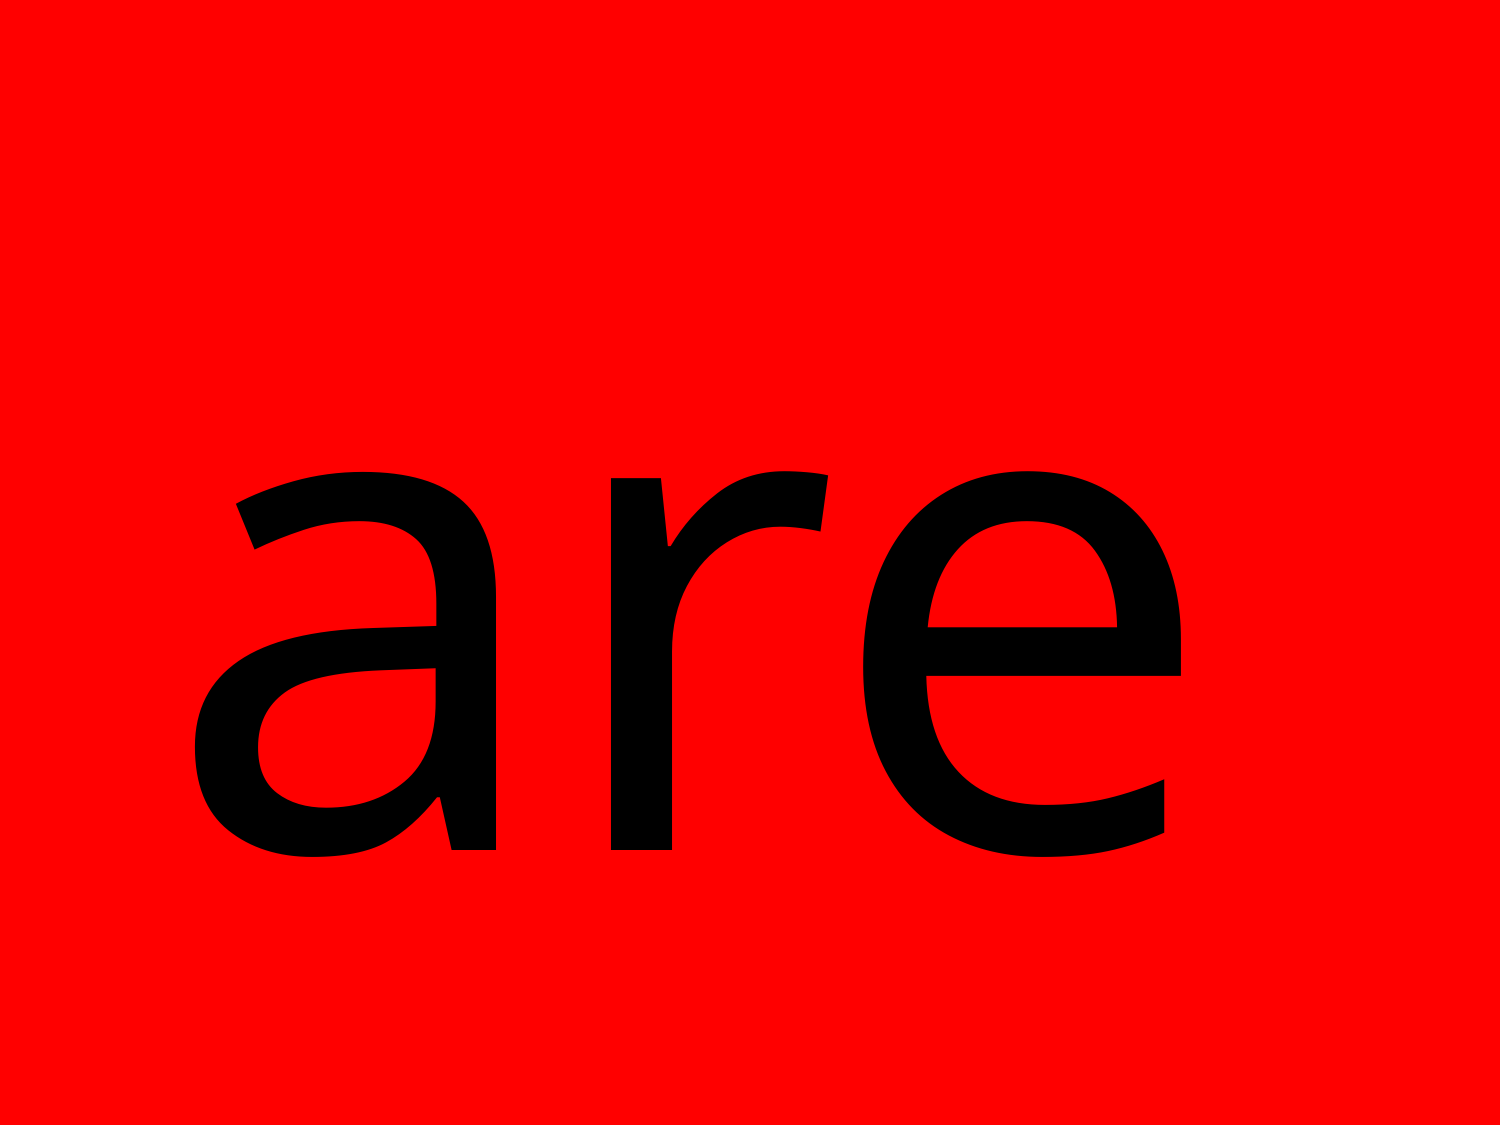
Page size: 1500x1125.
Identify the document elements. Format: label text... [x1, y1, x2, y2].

list are [148, 149, 1499, 892]
